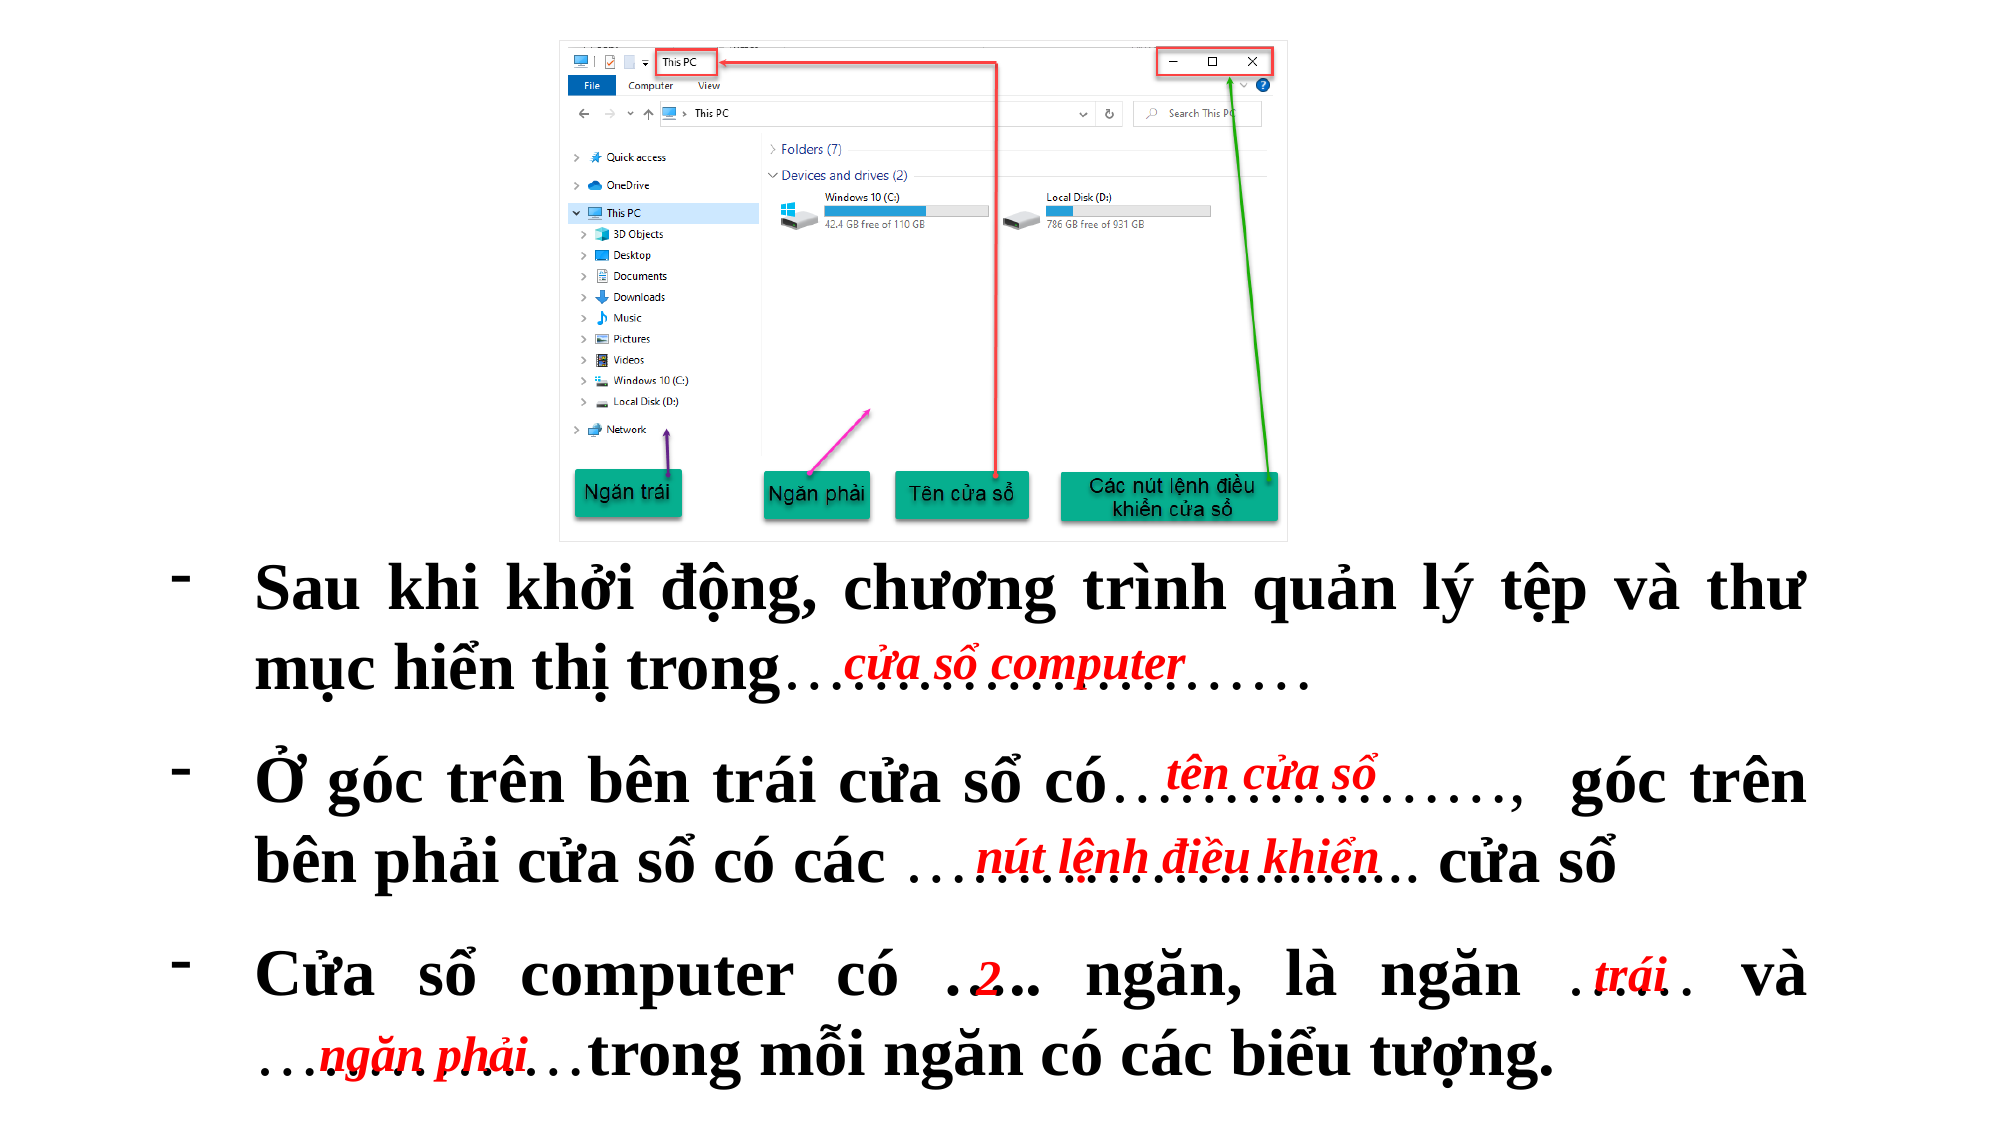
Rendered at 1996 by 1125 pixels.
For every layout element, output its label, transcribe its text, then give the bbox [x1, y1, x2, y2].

text_box trái [1579, 933, 1799, 1009]
text_box tên cửa sổ [1151, 732, 1590, 807]
text_box nút lệnh điều khiển [961, 815, 1557, 891]
text_box ngăn phải [304, 1014, 627, 1089]
picture [559, 40, 1288, 542]
text_box Sau khi khởi động, chương trình quản lý tệp và thư mục hiển thị trong…………………… Ở góc trên bên trái cửa sổ có………………, góc trên bên phải cửa sổ có các ……………........... cửa sổ Cửa sổ computer có ….. ngăn, là ngăn …… và ……………trong mỗi ngăn có các biểu tượng. [155, 535, 1823, 1097]
text_box cửa sổ computer [829, 622, 1268, 697]
text_box 2 [947, 938, 1030, 1013]
